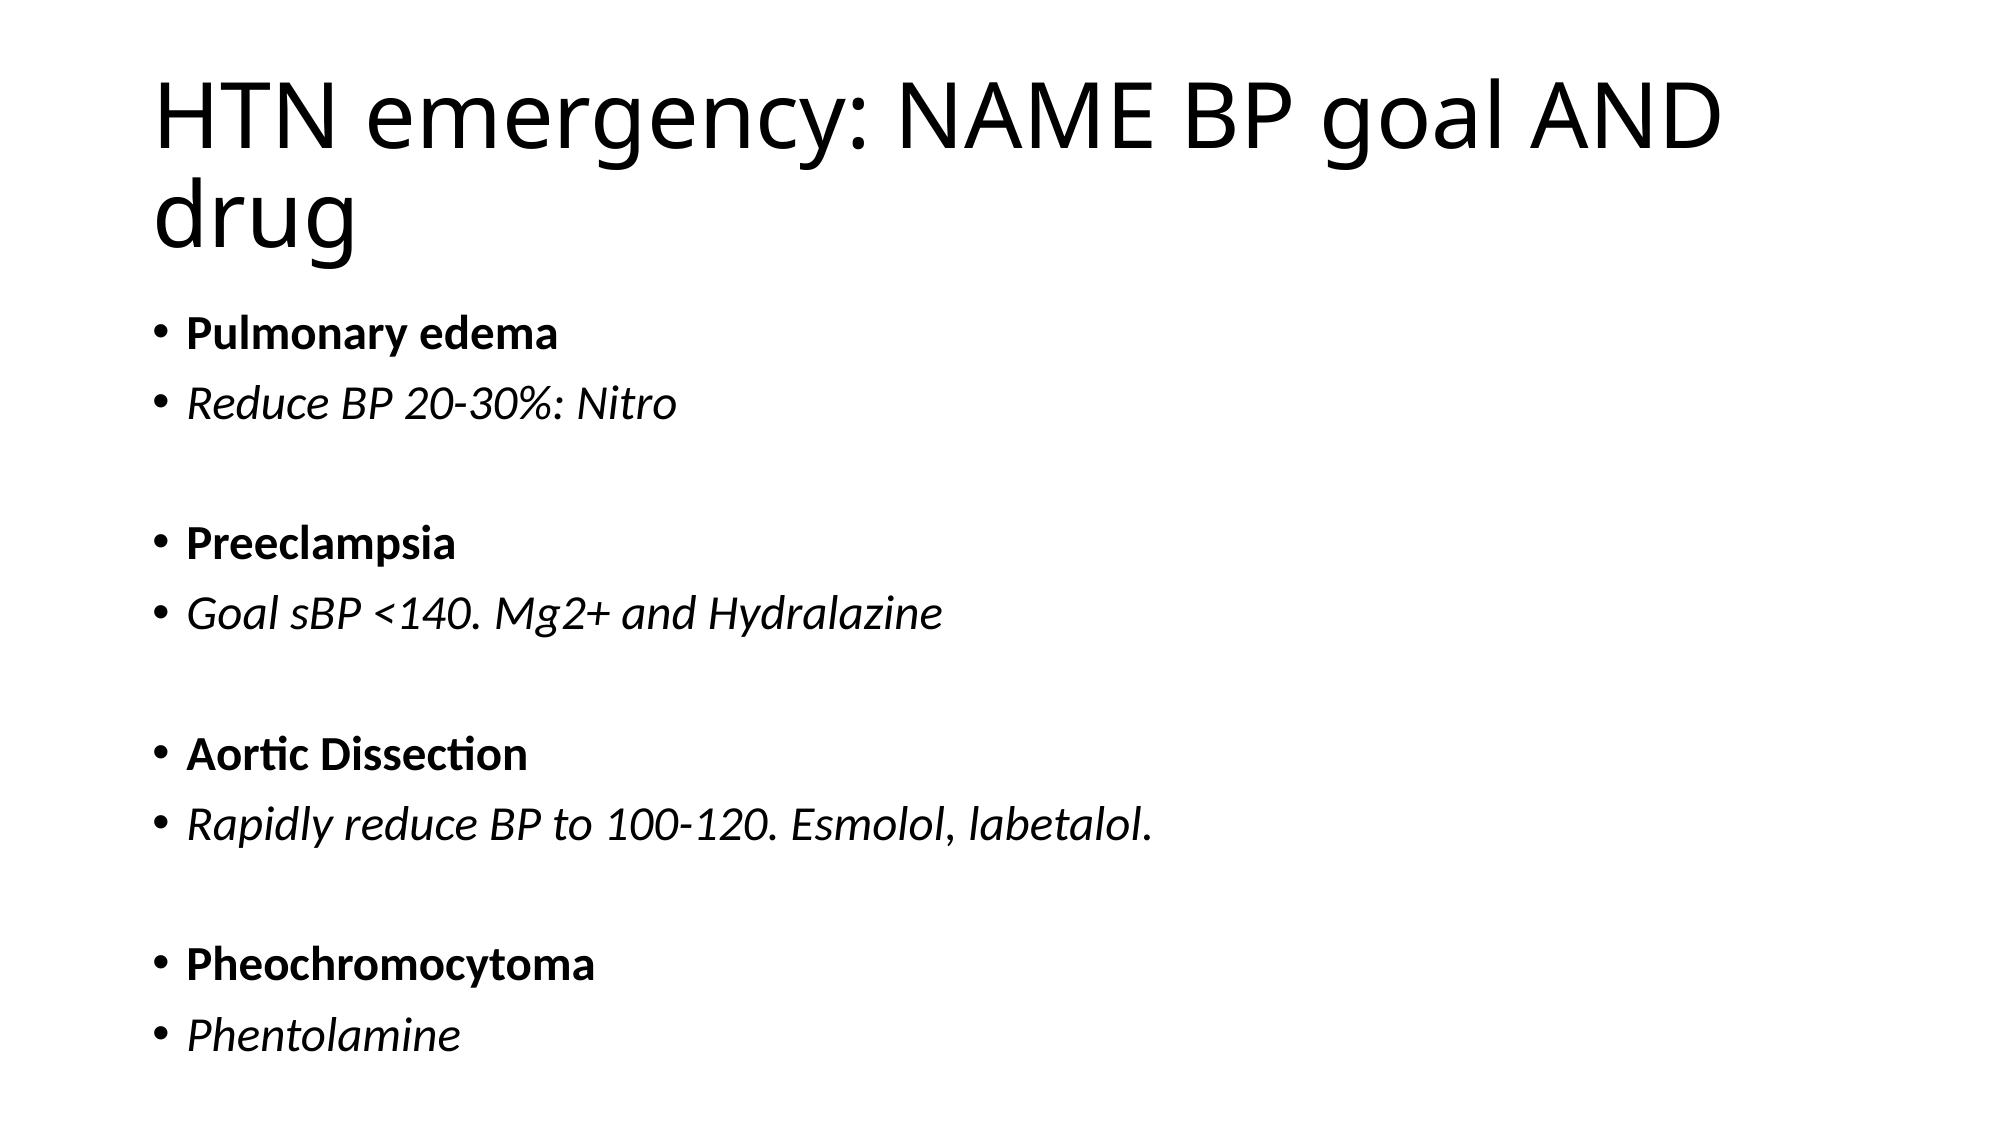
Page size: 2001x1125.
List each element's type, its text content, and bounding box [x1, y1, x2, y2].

list Pulmonary edema Reduce BP 20-30%: Nitro Preeclampsia Goal sBP <140. Mg2+ and Hydralazine Aortic Dissection Rapidly reduce BP to 100-120. Esmolol, labetalol. Pheochromocytoma Phentolamine [137, 299, 1863, 1071]
title HTN emergency: NAME BP goal AND drug [137, 59, 1863, 278]
